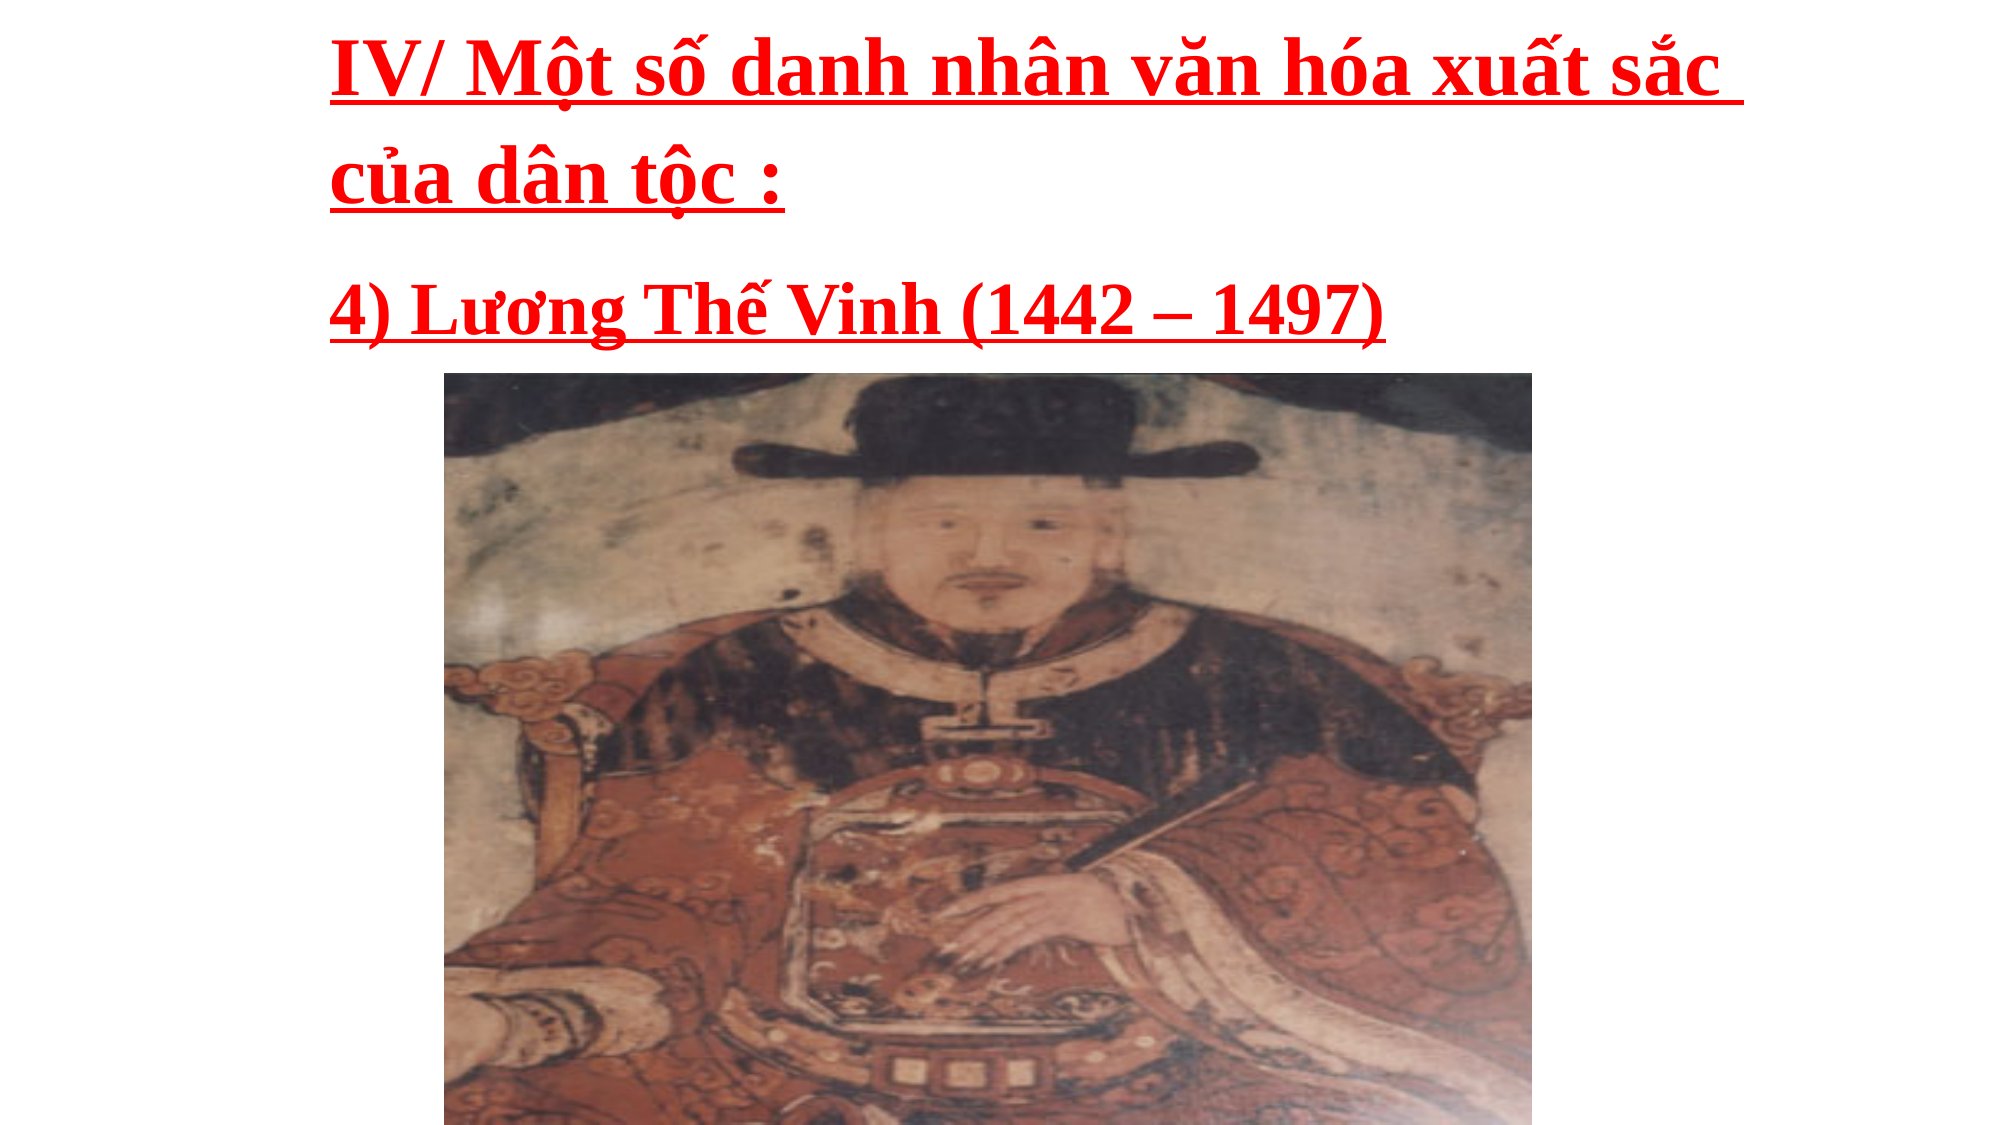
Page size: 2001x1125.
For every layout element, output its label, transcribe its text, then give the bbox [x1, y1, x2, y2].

text_box IV/ Một số danh nhân văn hóa xuất sắc của dân tộc : 4) Lương Thế Vinh (1442 – 1497) [314, 4, 1815, 513]
picture [444, 373, 1532, 1125]
